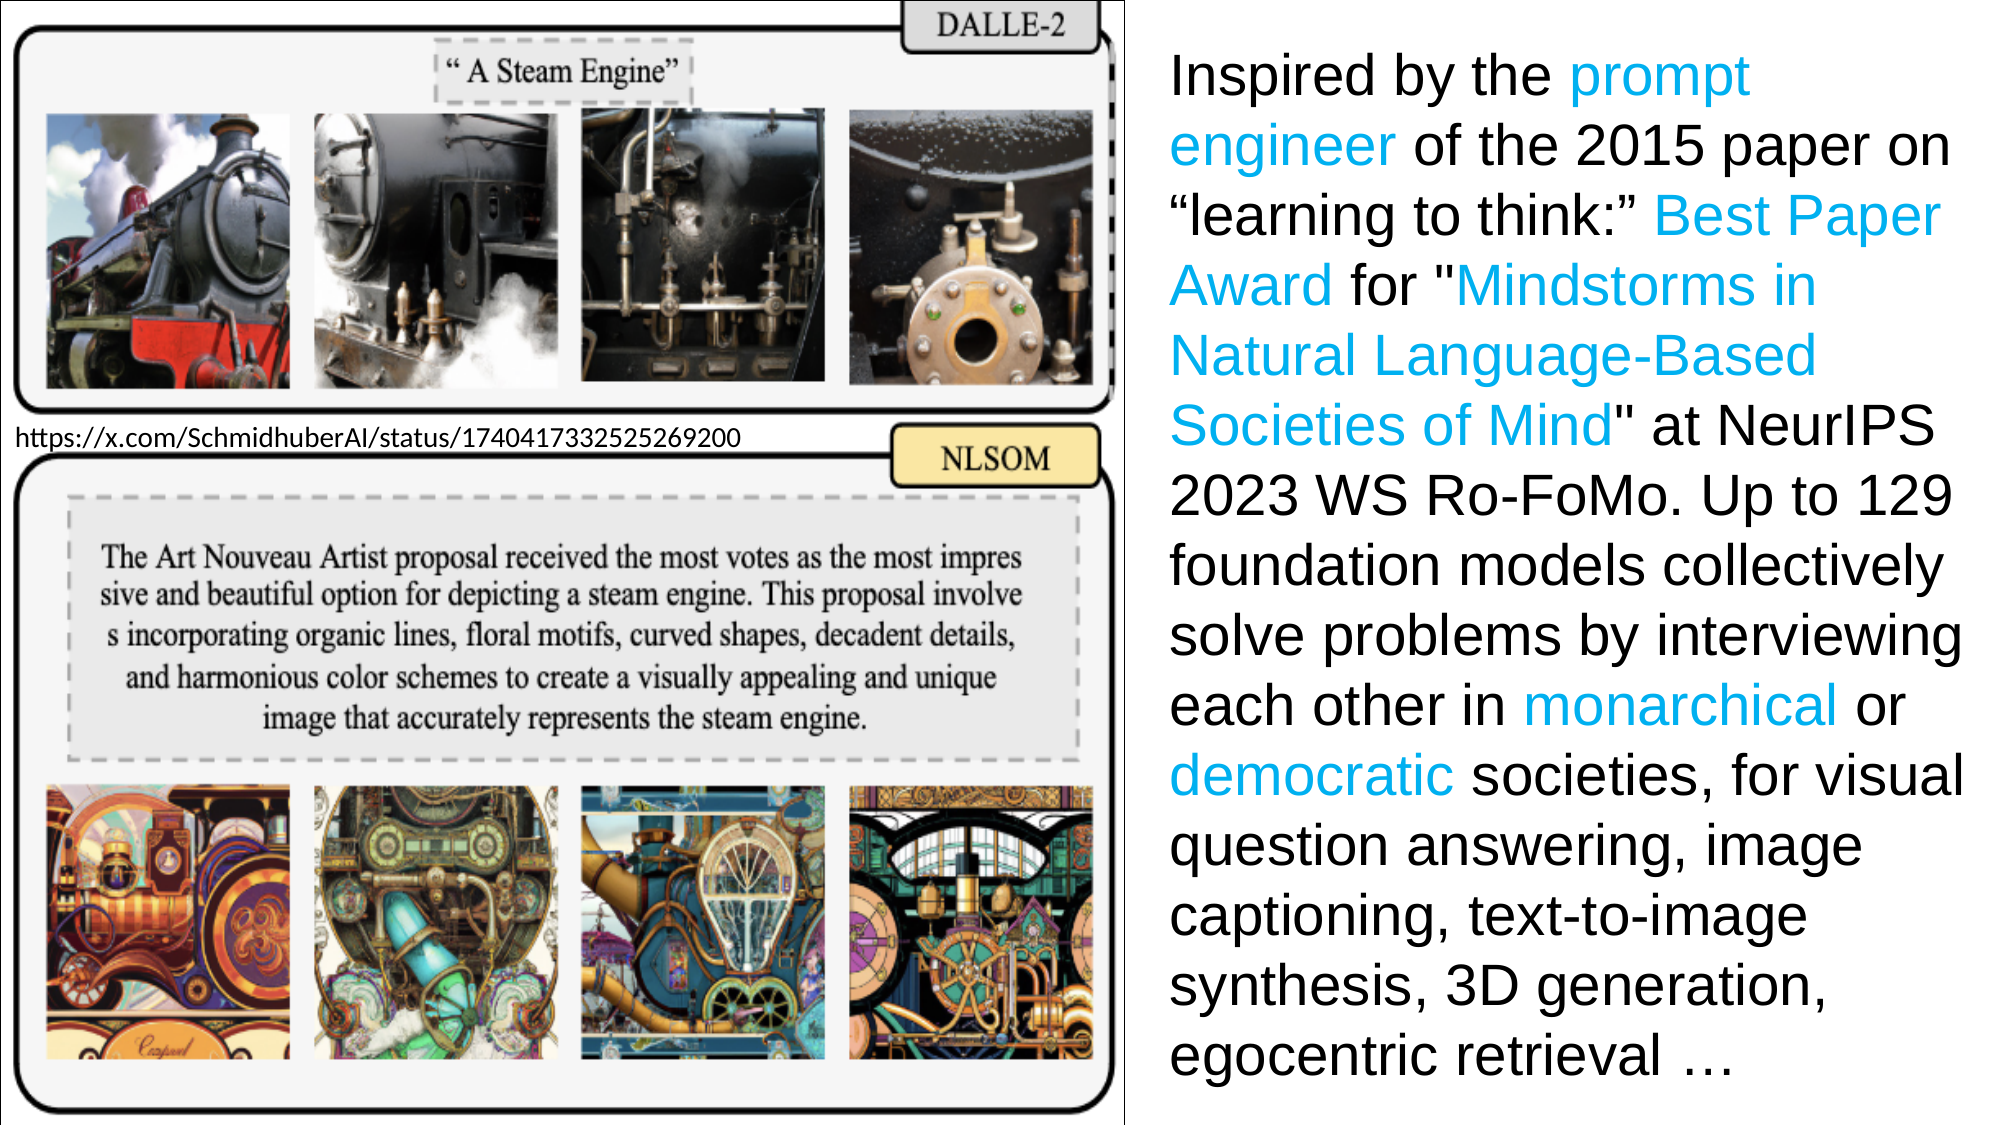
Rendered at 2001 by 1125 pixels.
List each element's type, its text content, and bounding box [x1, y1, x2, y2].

picture [0, 0, 1136, 1125]
text_box Inspired by the prompt engineer of the 2015 paper on “learning to think:” Best Paper Award for "Mindstorms in Natural Language-Based Societies of Mind" at NeurIPS 2023 WS Ro-FoMo. Up to 129 foundation models collectively solve problems by interviewing each other in monarchical or democratic societies, for visual question answering, image captioning, text-to-image synthesis, 3D generation, egocentric retrieval … [1155, 29, 2000, 1095]
